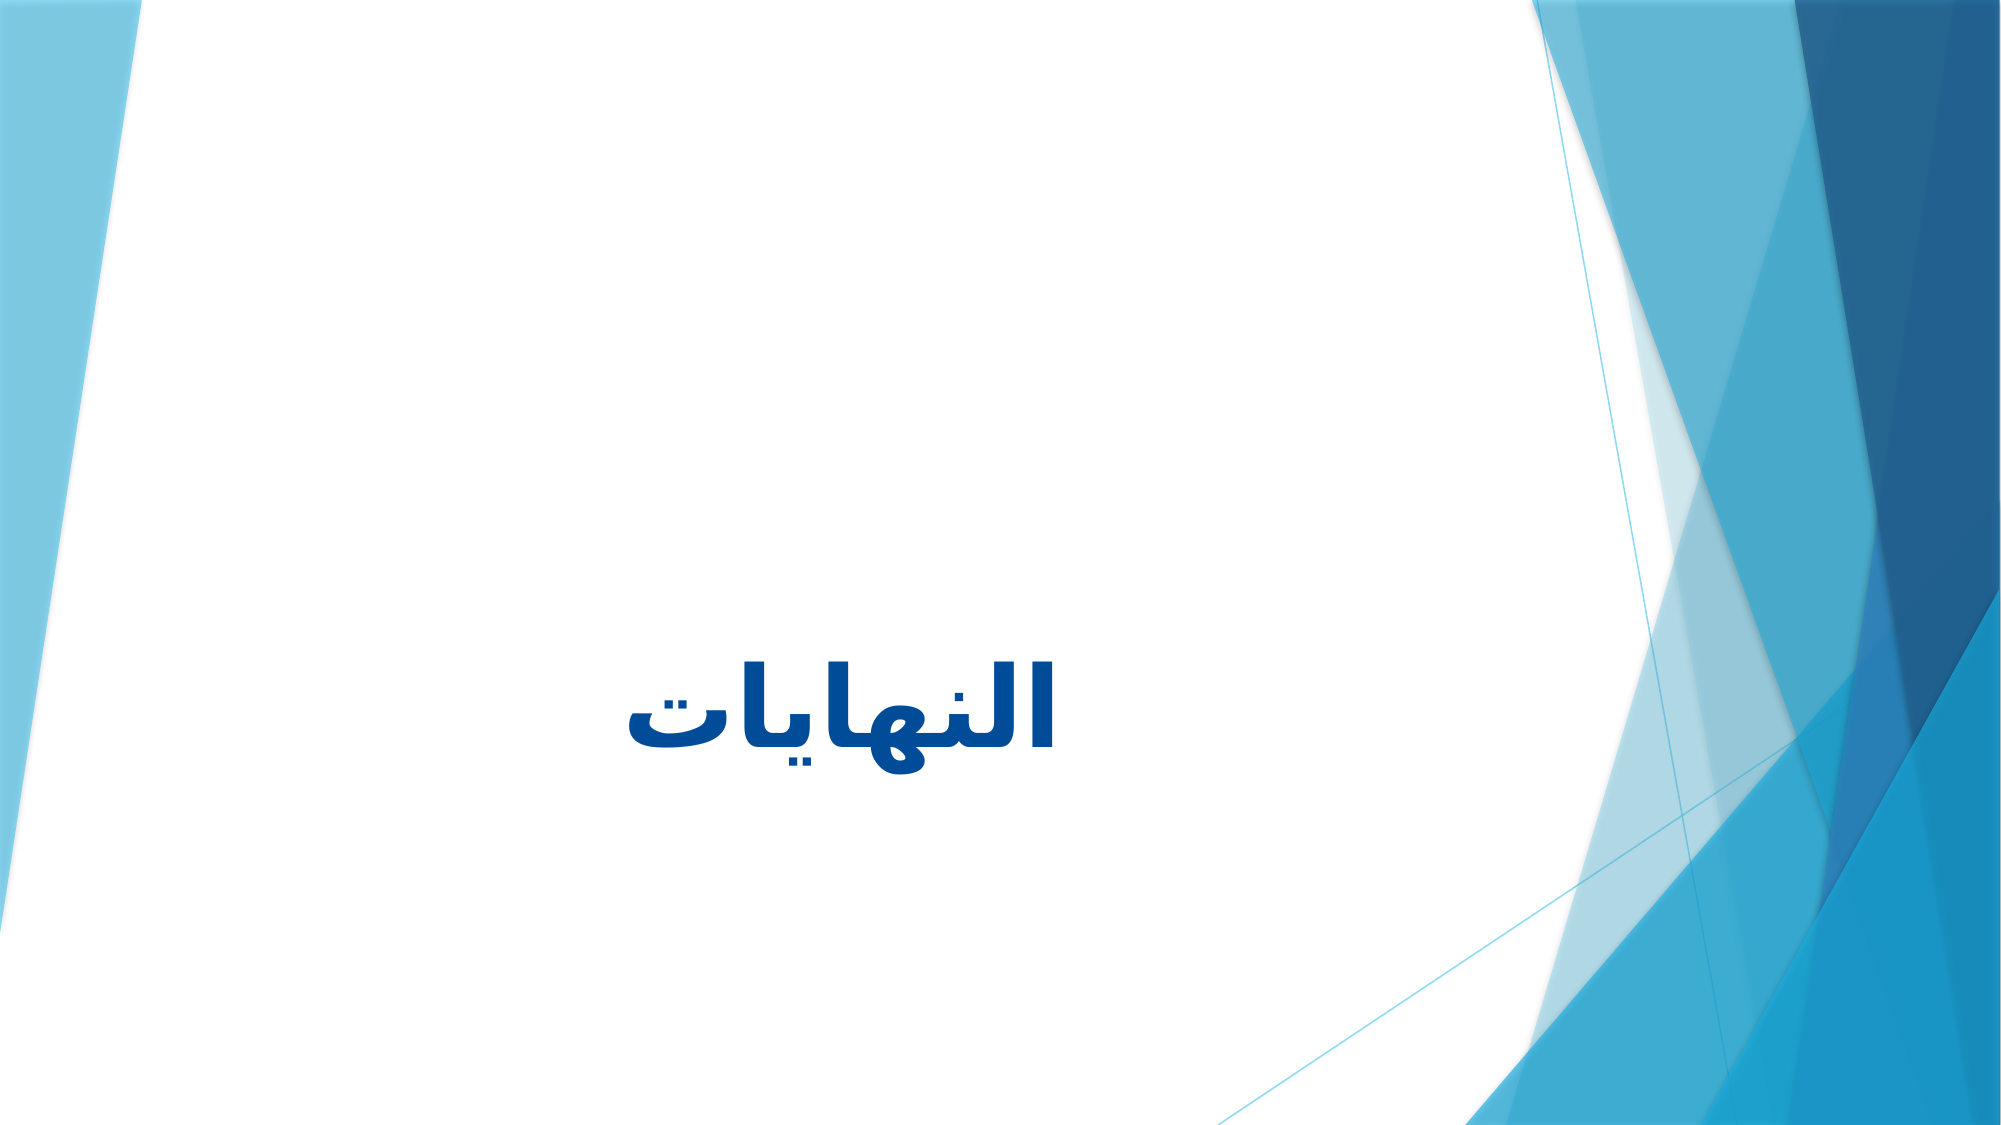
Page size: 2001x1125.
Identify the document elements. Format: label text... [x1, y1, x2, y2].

title النهايات [82, 451, 1604, 900]
